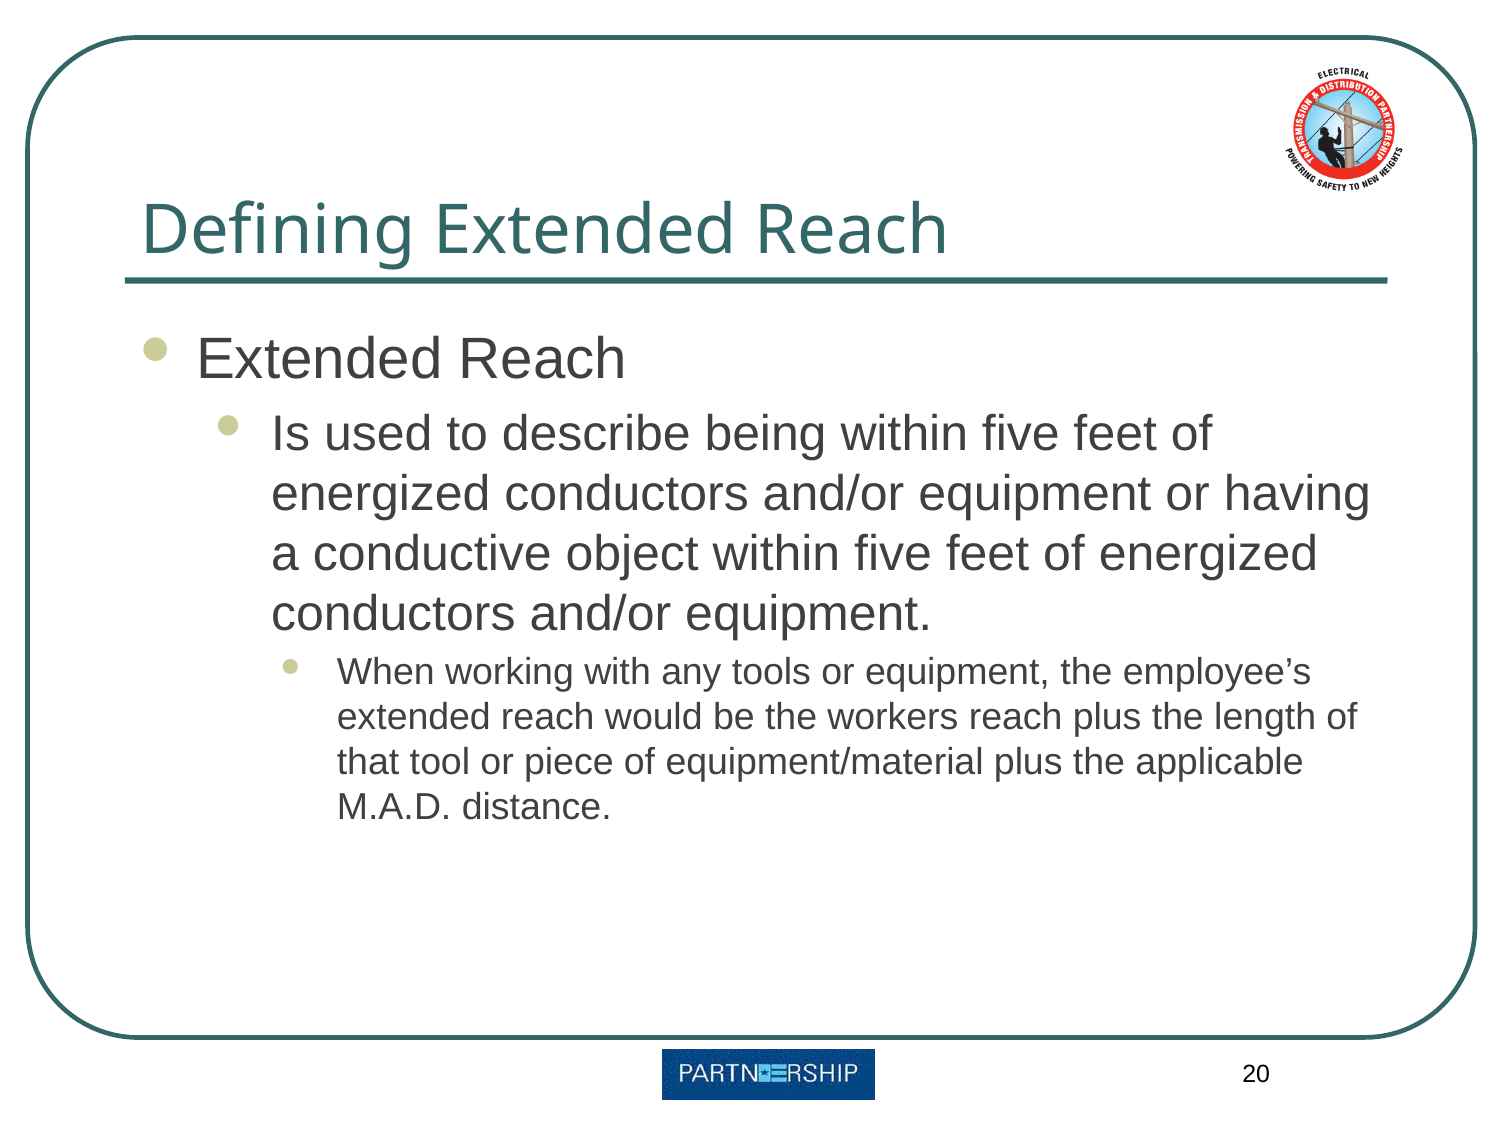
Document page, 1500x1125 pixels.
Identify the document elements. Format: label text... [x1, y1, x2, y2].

slide_number 20 [1124, 1049, 1388, 1125]
title Defining Extended Reach [125, 87, 1388, 275]
picture [662, 1049, 875, 1100]
list Extended Reach Is used to describe being within five feet of energized conductors and/or equipment or having a conductive object within five feet of energized conductors and/or equipment. When working with any tools or equipment, the employee’s extended reach would be the workers reach plus the length of that tool or piece of equipment/material plus the applicable M.A.D. distance. [125, 312, 1388, 975]
